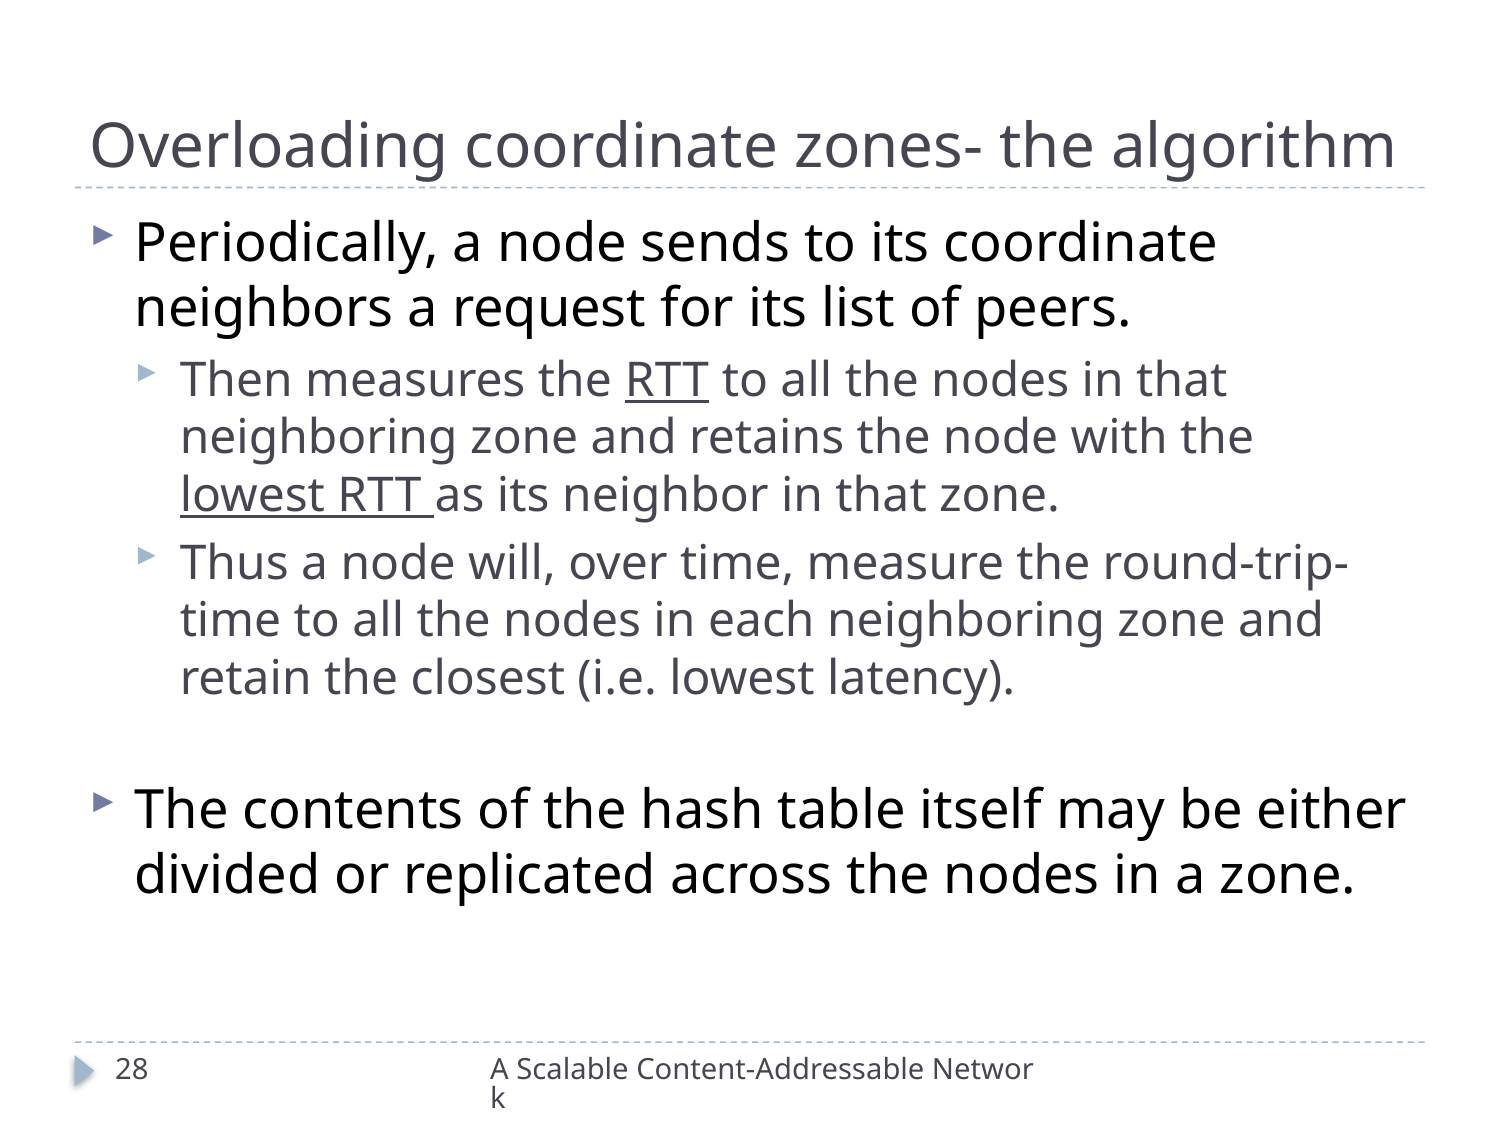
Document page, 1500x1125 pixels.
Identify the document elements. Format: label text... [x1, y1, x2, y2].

list Periodically, a node sends to its coordinate neighbors a request for its list of peers. Then measures the RTT to all the nodes in that neighboring zone and retains the node with the lowest RTT as its neighbor in that zone. Thus a node will, over time, measure the round-trip-time to all the nodes in each neighboring zone and retain the closest (i.e. lowest latency). The contents of the hash table itself may be either divided or replicated across the nodes in a zone. [75, 200, 1425, 1010]
footer A Scalable Content-Addressable Network [475, 1042, 1051, 1103]
title Overloading coordinate zones- the algorithm [75, 24, 1425, 188]
slide_number 28 [100, 1042, 426, 1103]
